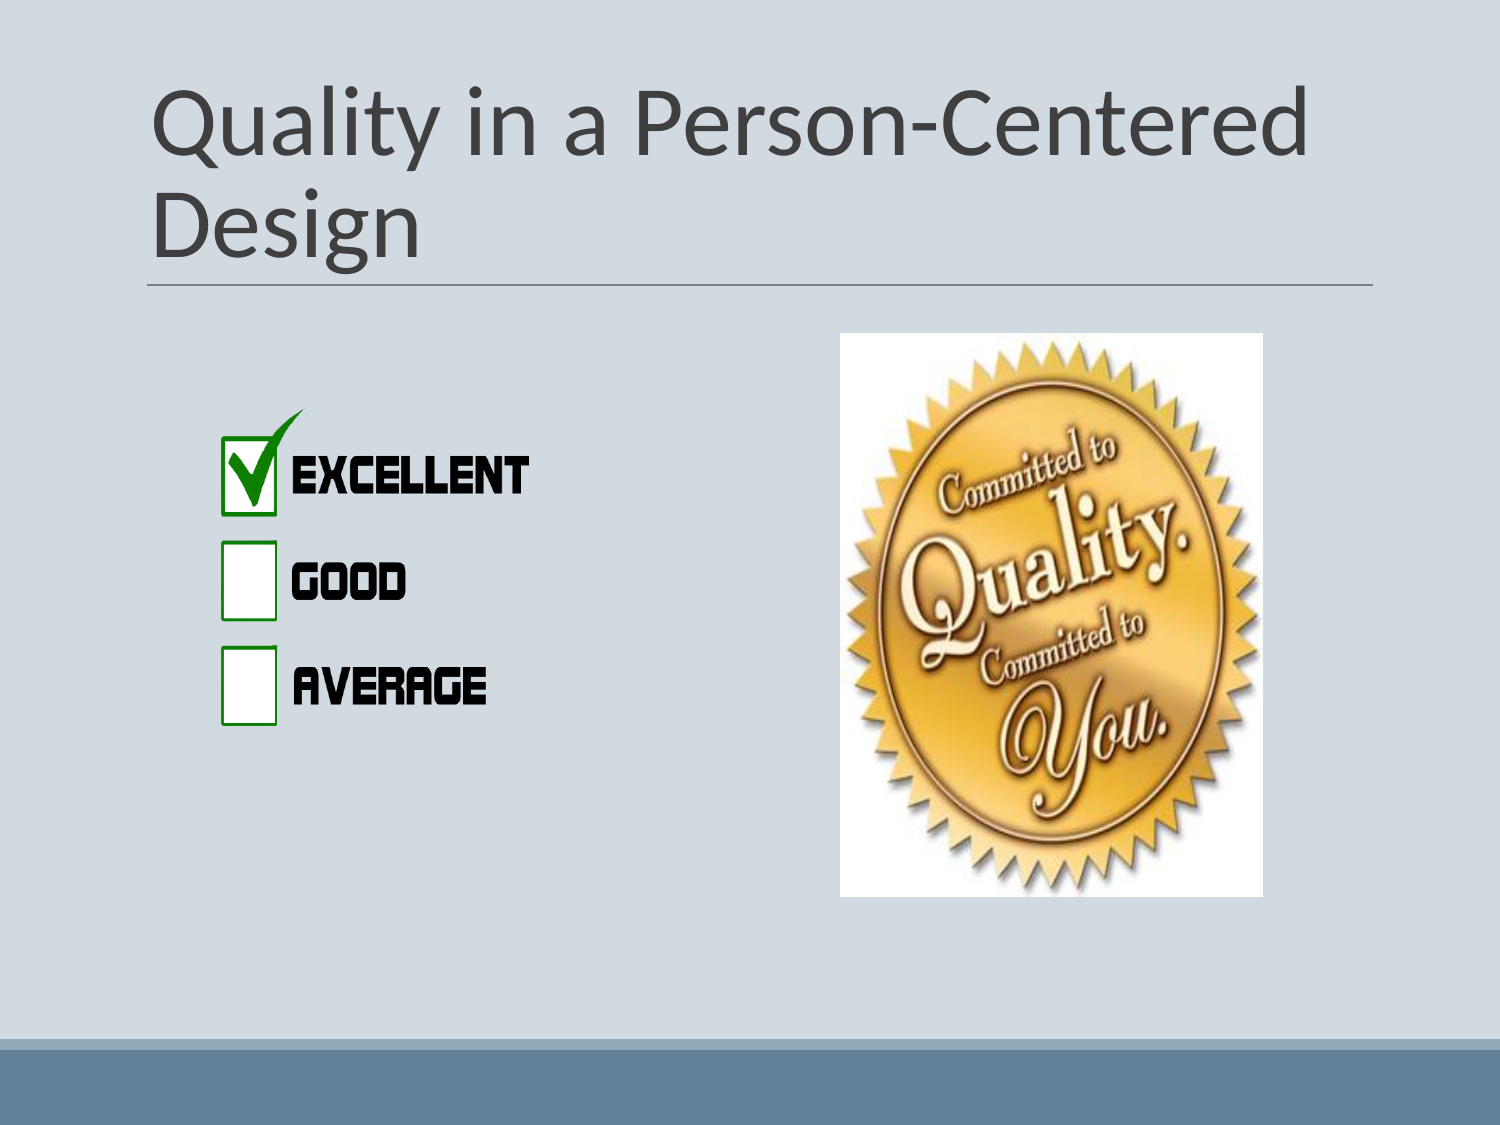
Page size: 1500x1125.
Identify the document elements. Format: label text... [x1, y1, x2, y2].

list [135, 302, 1373, 963]
picture [221, 407, 529, 726]
title Quality in a Person-Centered Design [135, 47, 1373, 285]
picture [840, 333, 1263, 897]
